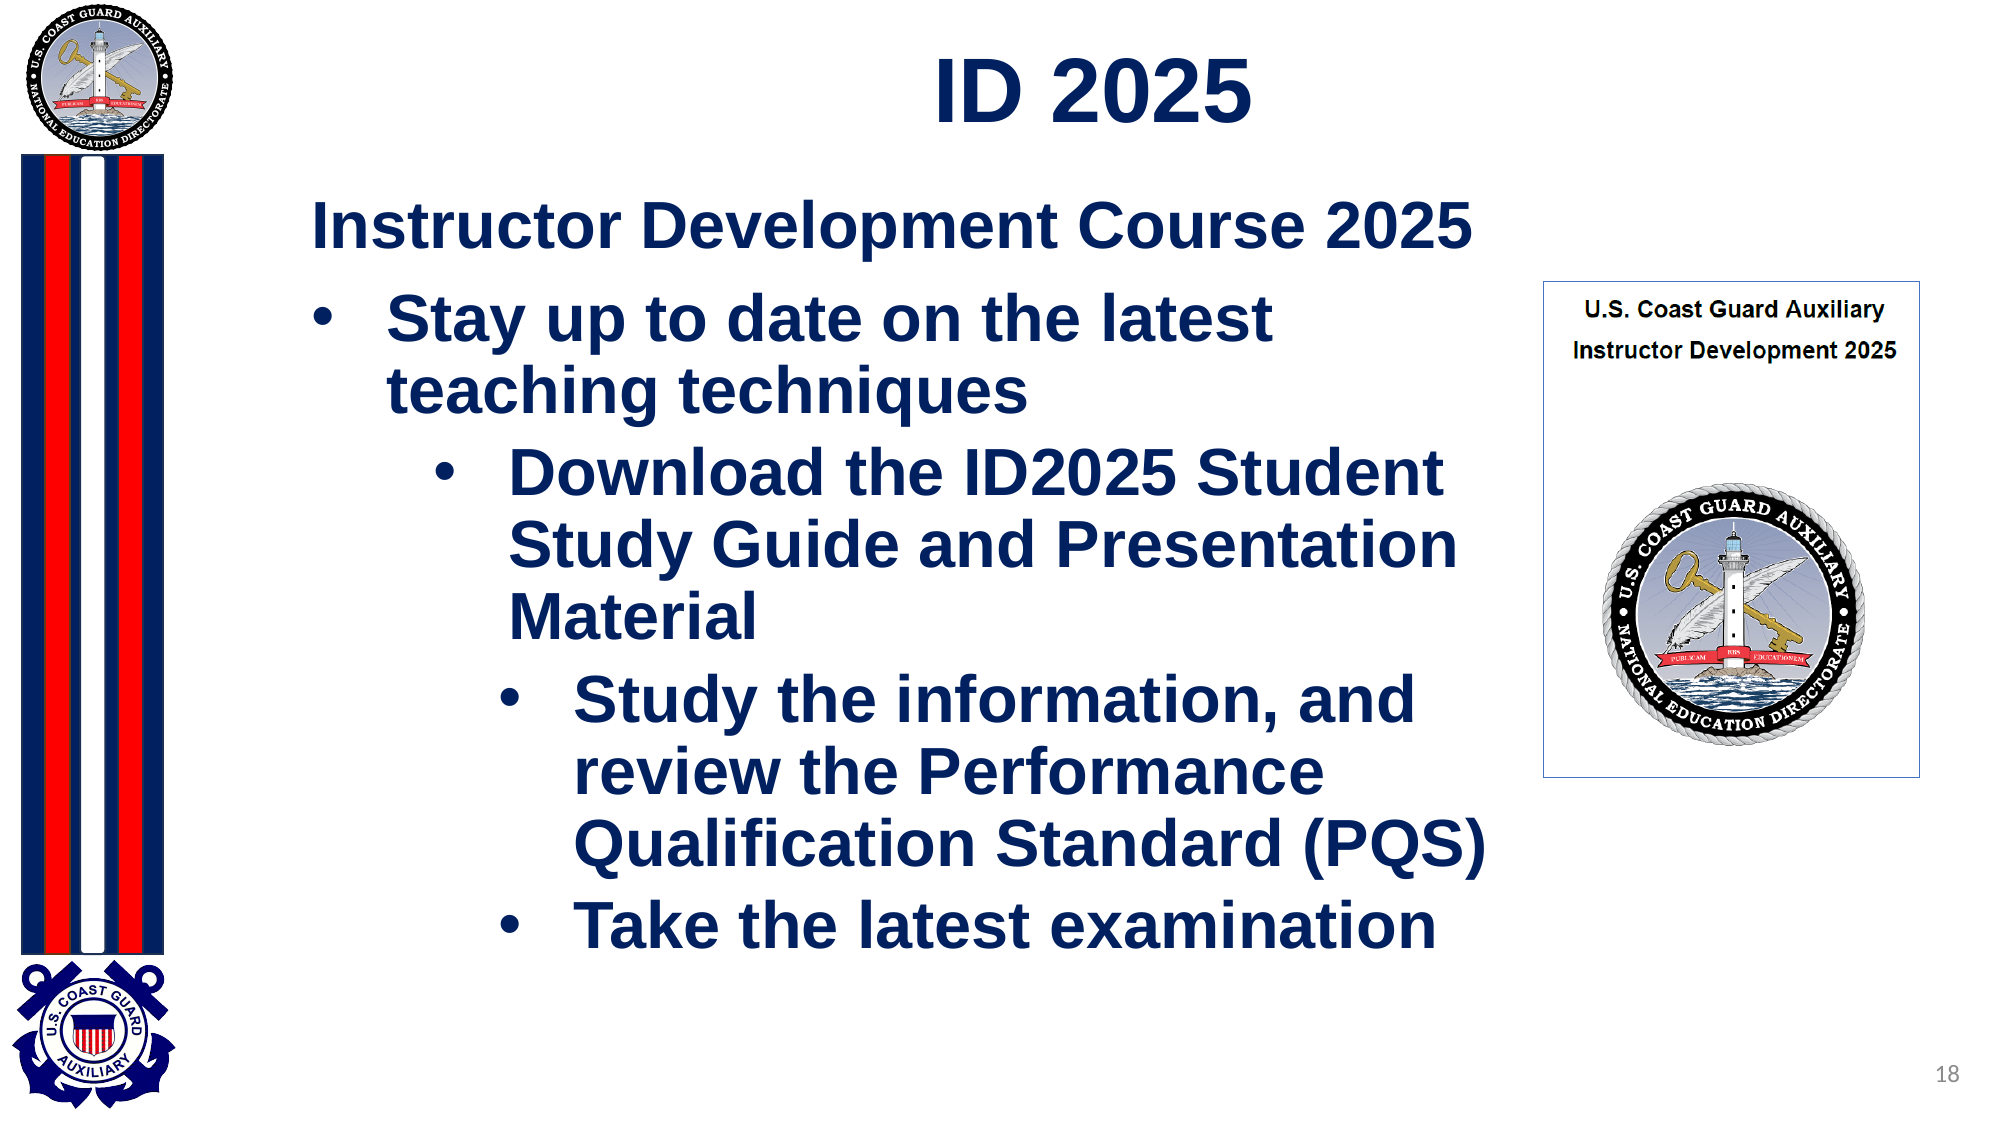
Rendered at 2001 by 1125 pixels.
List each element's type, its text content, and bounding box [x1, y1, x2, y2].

slide_number 18 [1837, 1042, 1975, 1103]
picture [1543, 281, 1920, 778]
subtitle Instructor Development Course 2025 Stay up to date on the latest teaching techniques Download the ID2025 Student Study Guide and Presentation Material Study the information, and review the Performance Qualification Standard (PQS) Take the latest examination [296, 183, 1572, 1084]
picture [21, 0, 178, 156]
picture [0, 941, 189, 1123]
title ID 2025 [487, 0, 1700, 150]
